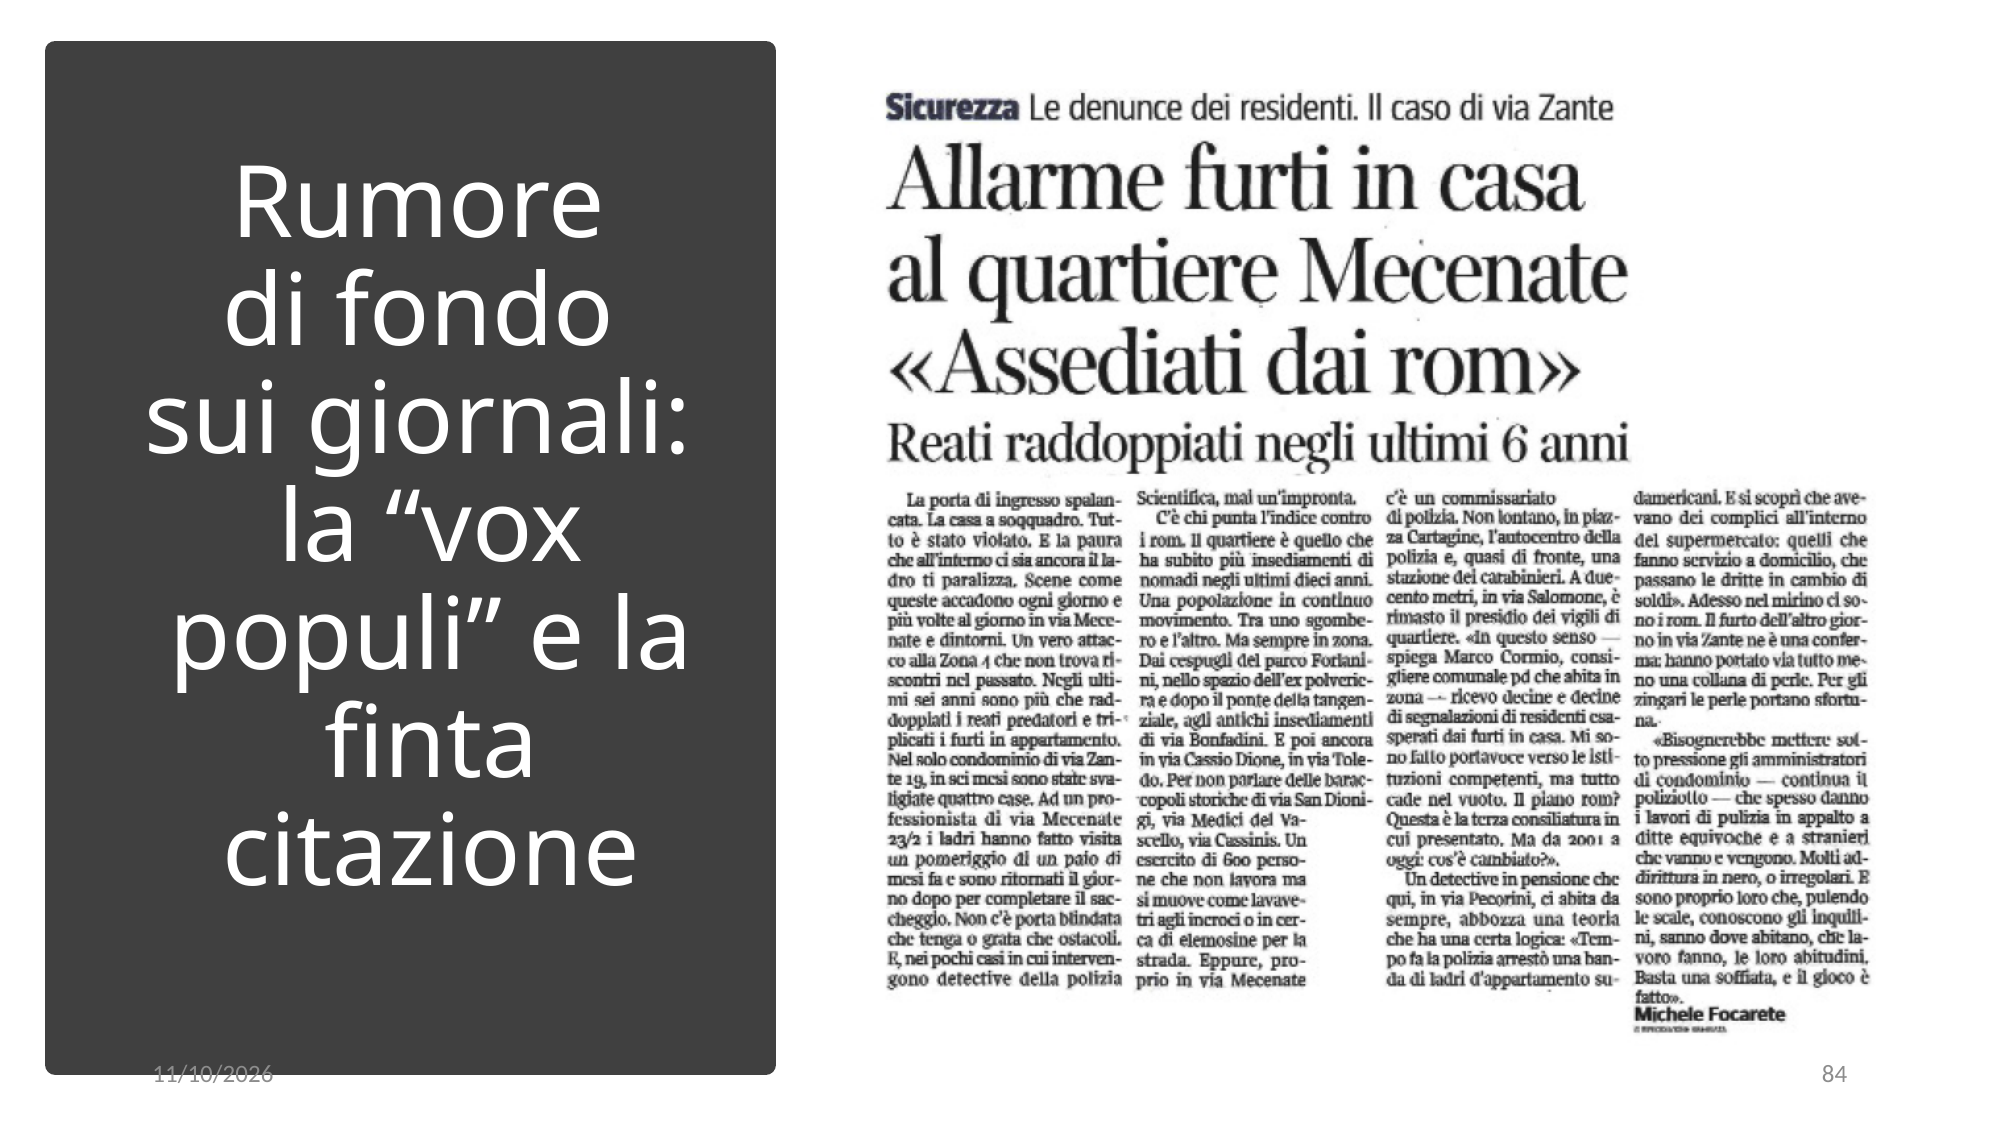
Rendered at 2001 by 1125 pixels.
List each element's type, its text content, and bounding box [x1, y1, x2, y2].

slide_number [137, 1042, 588, 1103]
text_box [55, 50, 766, 1065]
picture [852, 80, 1914, 1046]
slide_number 84 [1412, 1054, 1863, 1103]
title Rumore di fondo sui giornali: la “vox populi” e la finta citazione [121, 121, 741, 936]
